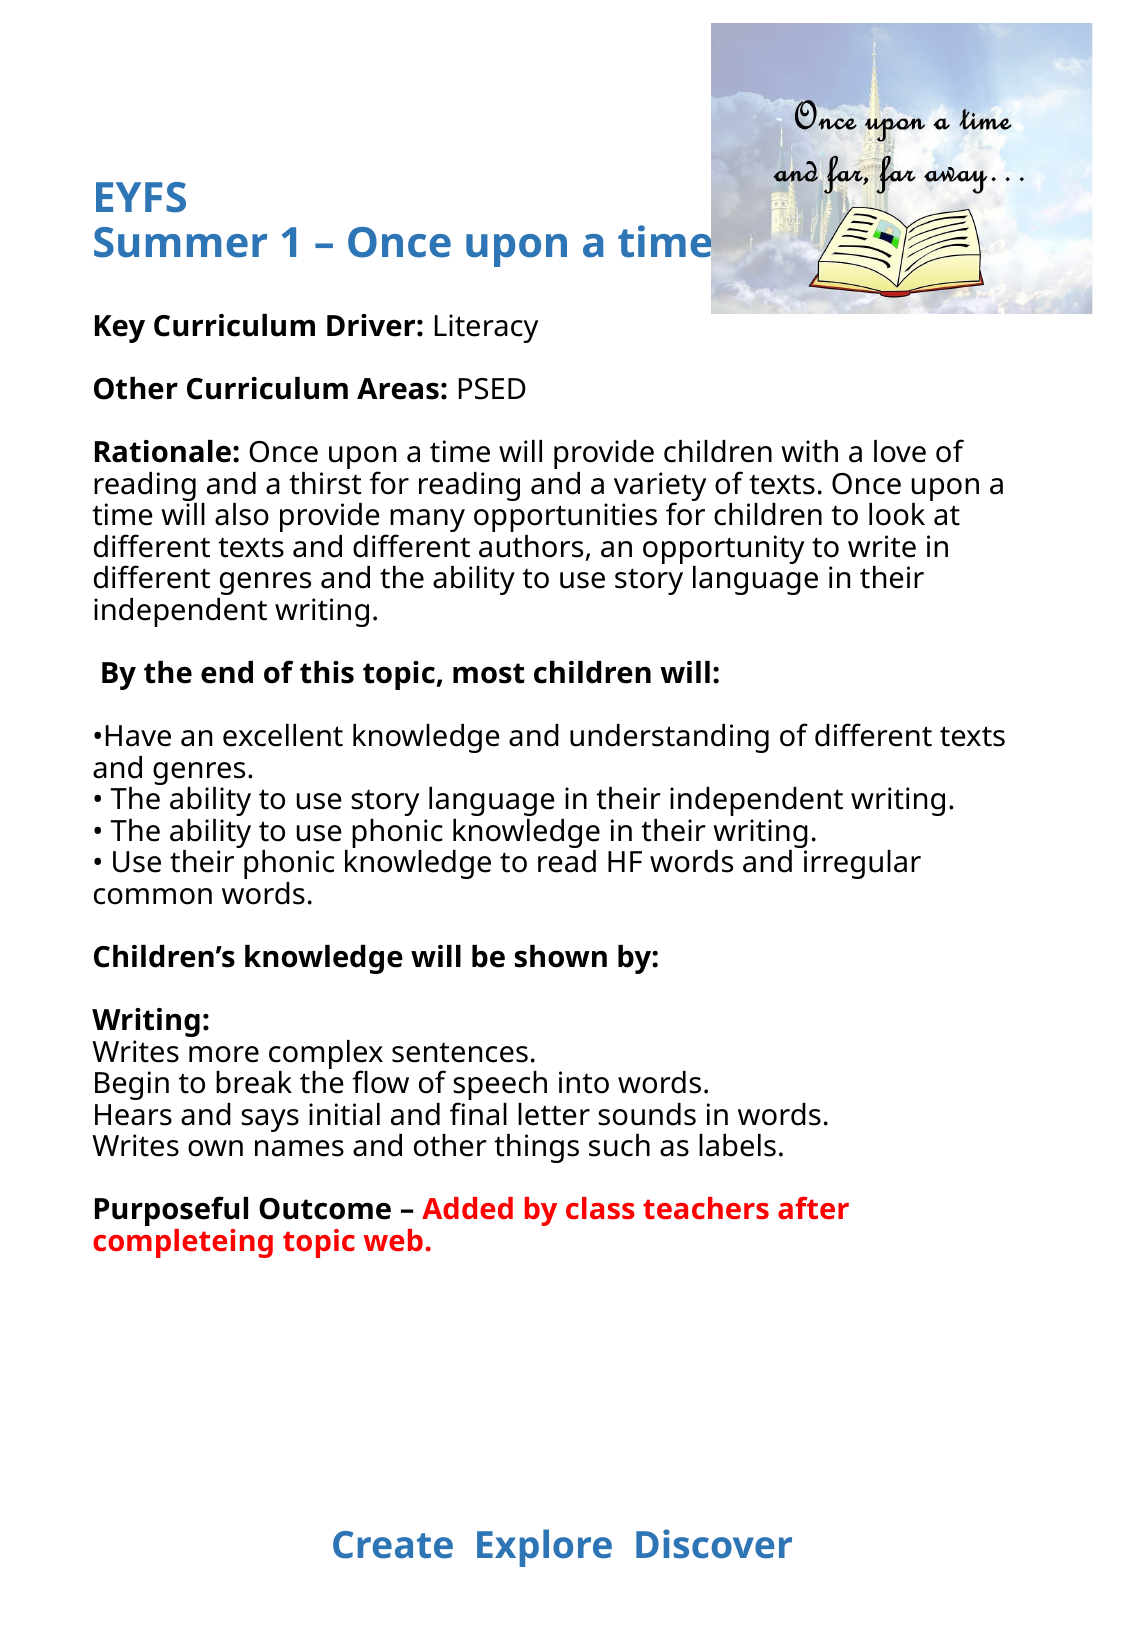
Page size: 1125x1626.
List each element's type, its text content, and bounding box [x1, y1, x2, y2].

title EYFS Summer 1 – Once upon a time Key Curriculum Driver: Literacy Other Curriculum Areas: PSED Rationale: Once upon a time will provide children with a love of reading and a thirst for reading and a variety of texts. Once upon a time will also provide many opportunities for children to look at different texts and different authors, an opportunity to write in different genres and the ability to use story language in their independent writing. By the end of this topic, most children will: •Have an excellent knowledge and understanding of different texts and genres. • The ability to use story language in their independent writing. • The ability to use phonic knowledge in their writing. • Use their phonic knowledge to read HF words and irregular common words. Children’s knowledge will be shown by: Writing: Writes more complex sentences. Begin to break the flow of speech into words. Hears and says initial and final letter sounds in words. Writes own names and other things such as labels. Purposeful Outcome – Added by class teachers after completeing topic web. [77, 168, 1048, 1513]
picture [710, 23, 1093, 314]
footer Create Explore Discover [300, 1499, 825, 1587]
